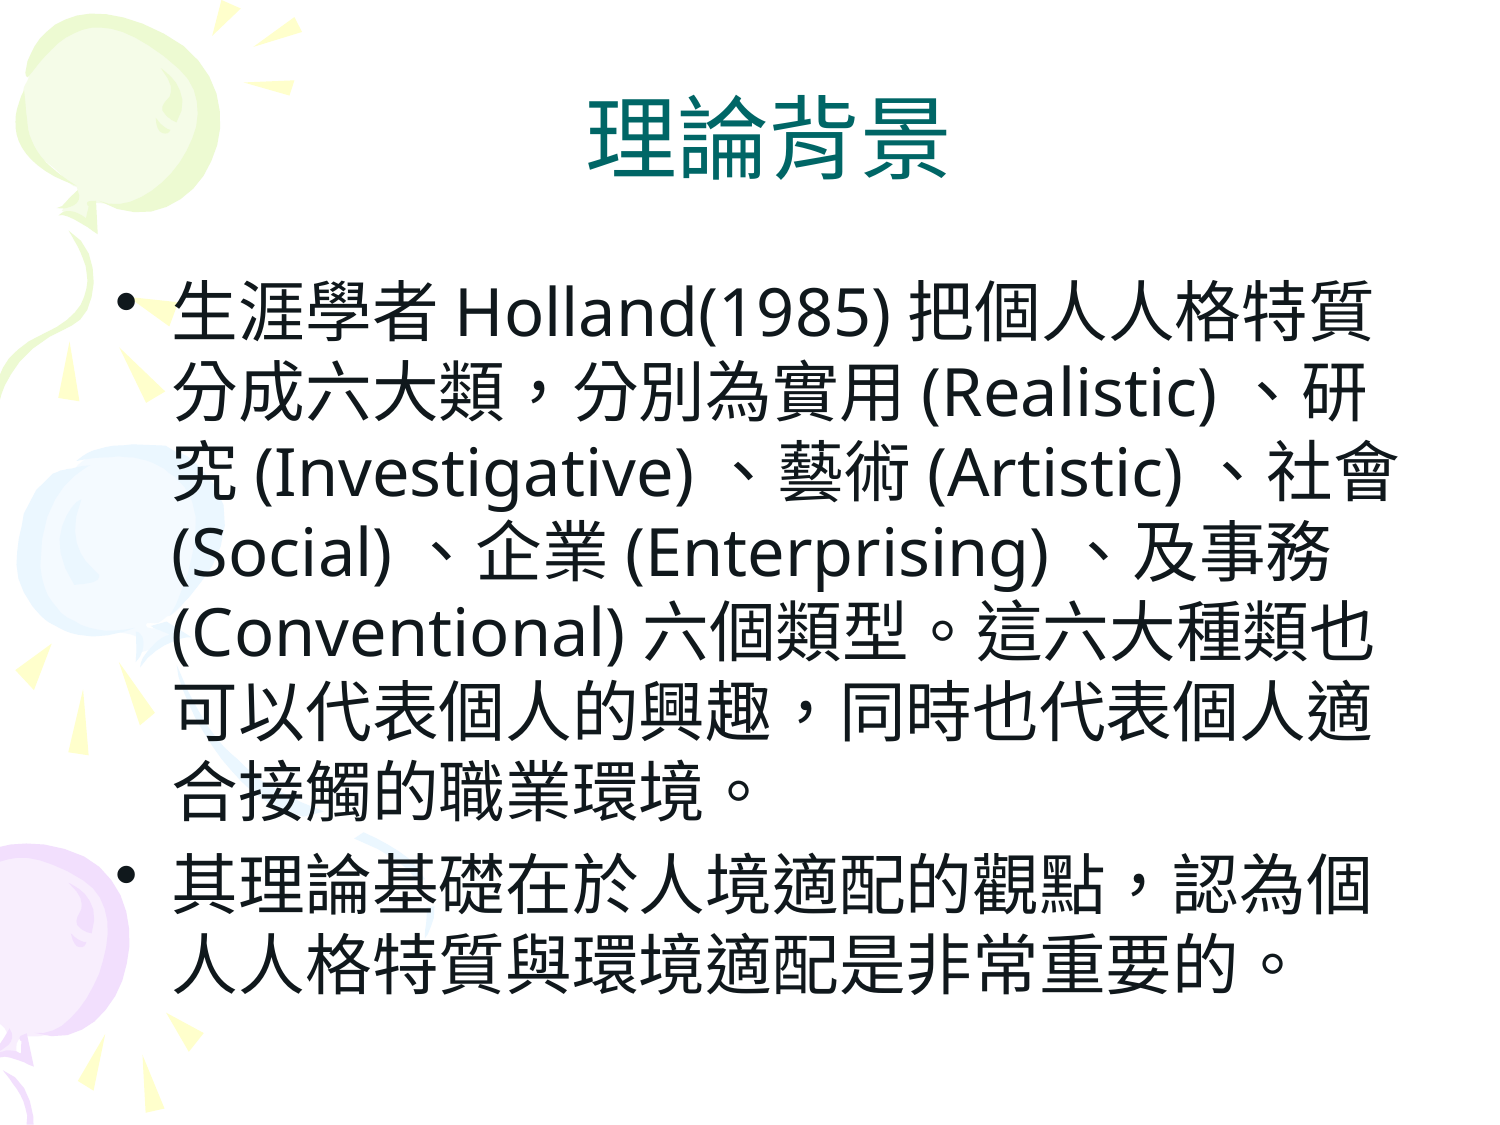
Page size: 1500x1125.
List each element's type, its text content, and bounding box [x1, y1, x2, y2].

title 理論背景 [100, 37, 1439, 201]
list 生涯學者Holland(1985)把個人人格特質分成六大類，分別為實用(Realistic)、研究(Investigative)、藝術(Artistic)、社會(Social)、企業(Enterprising)、及事務(Conventional)六個類型。這六大種類也可以代表個人的興趣，同時也代表個人適合接觸的職業環境。 其理論基礎在於人境適配的觀點，認為個人人格特質與環境適配是非常重要的。 [100, 262, 1439, 1001]
